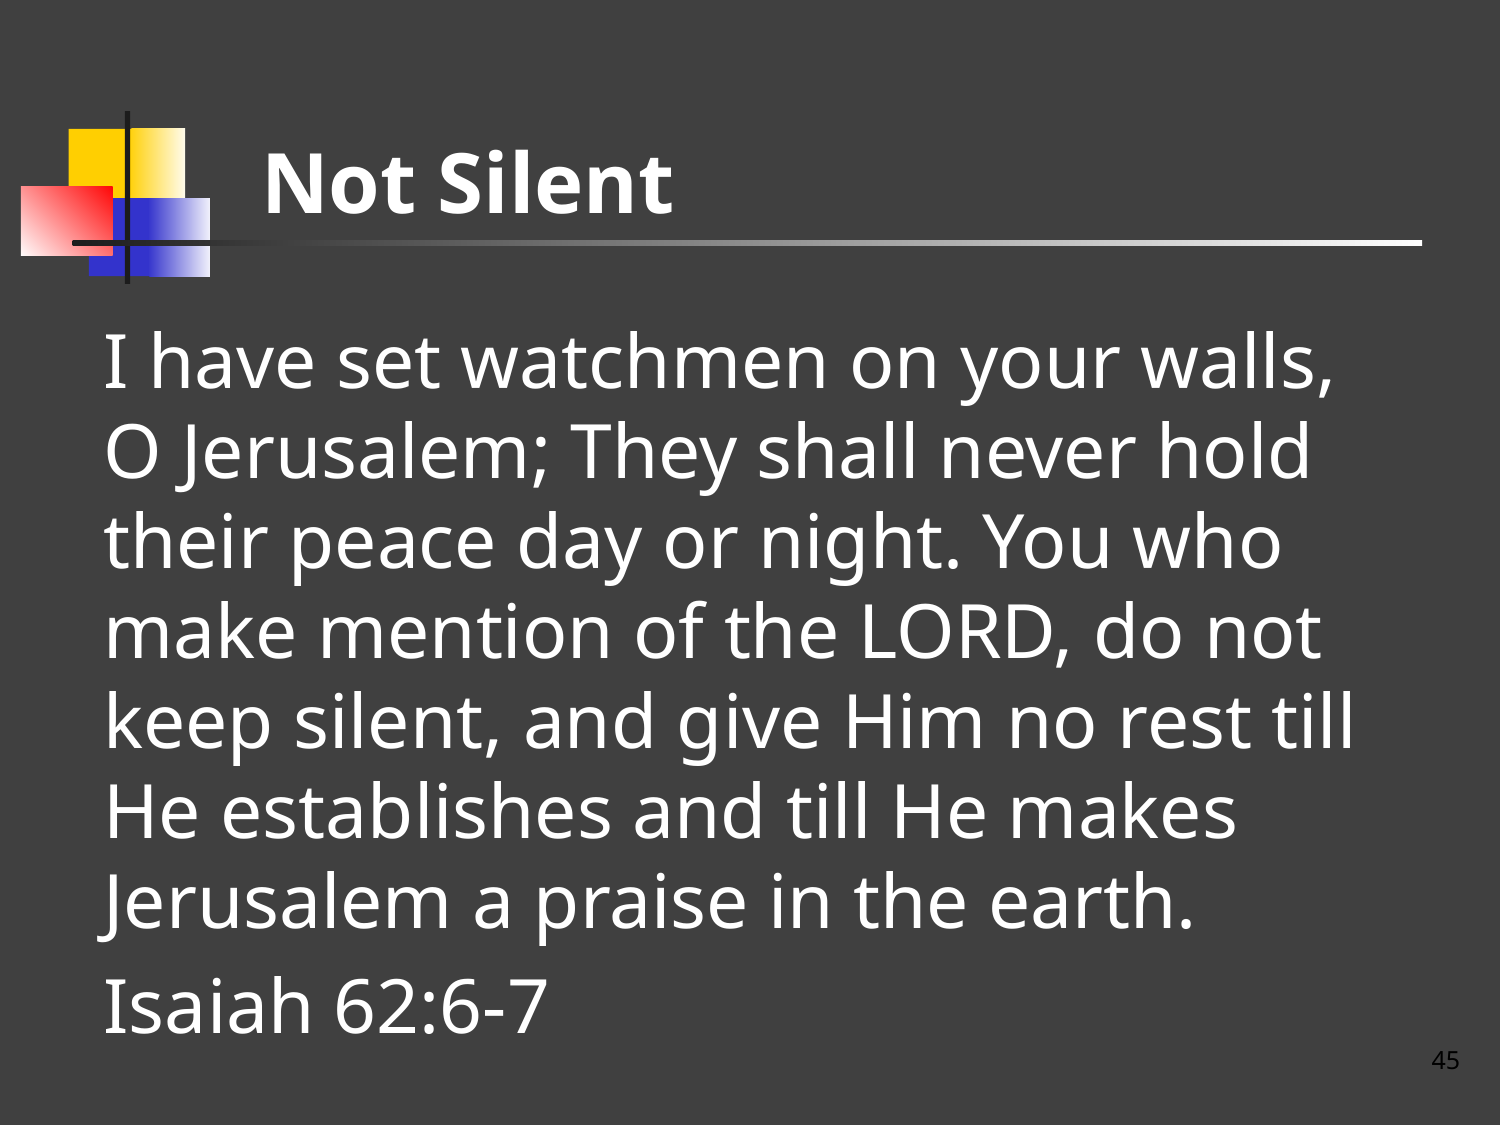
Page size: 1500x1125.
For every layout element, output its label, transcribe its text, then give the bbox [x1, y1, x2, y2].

list I have set watchmen on your walls, O Jerusalem; They shall never hold their peace day or night. You who make mention of the LORD, do not keep silent, and give Him no rest till He establishes and till He makes Jerusalem a praise in the earth. Isaiah 62:6-7 [88, 305, 1400, 982]
title Not Silent [245, 49, 1468, 238]
